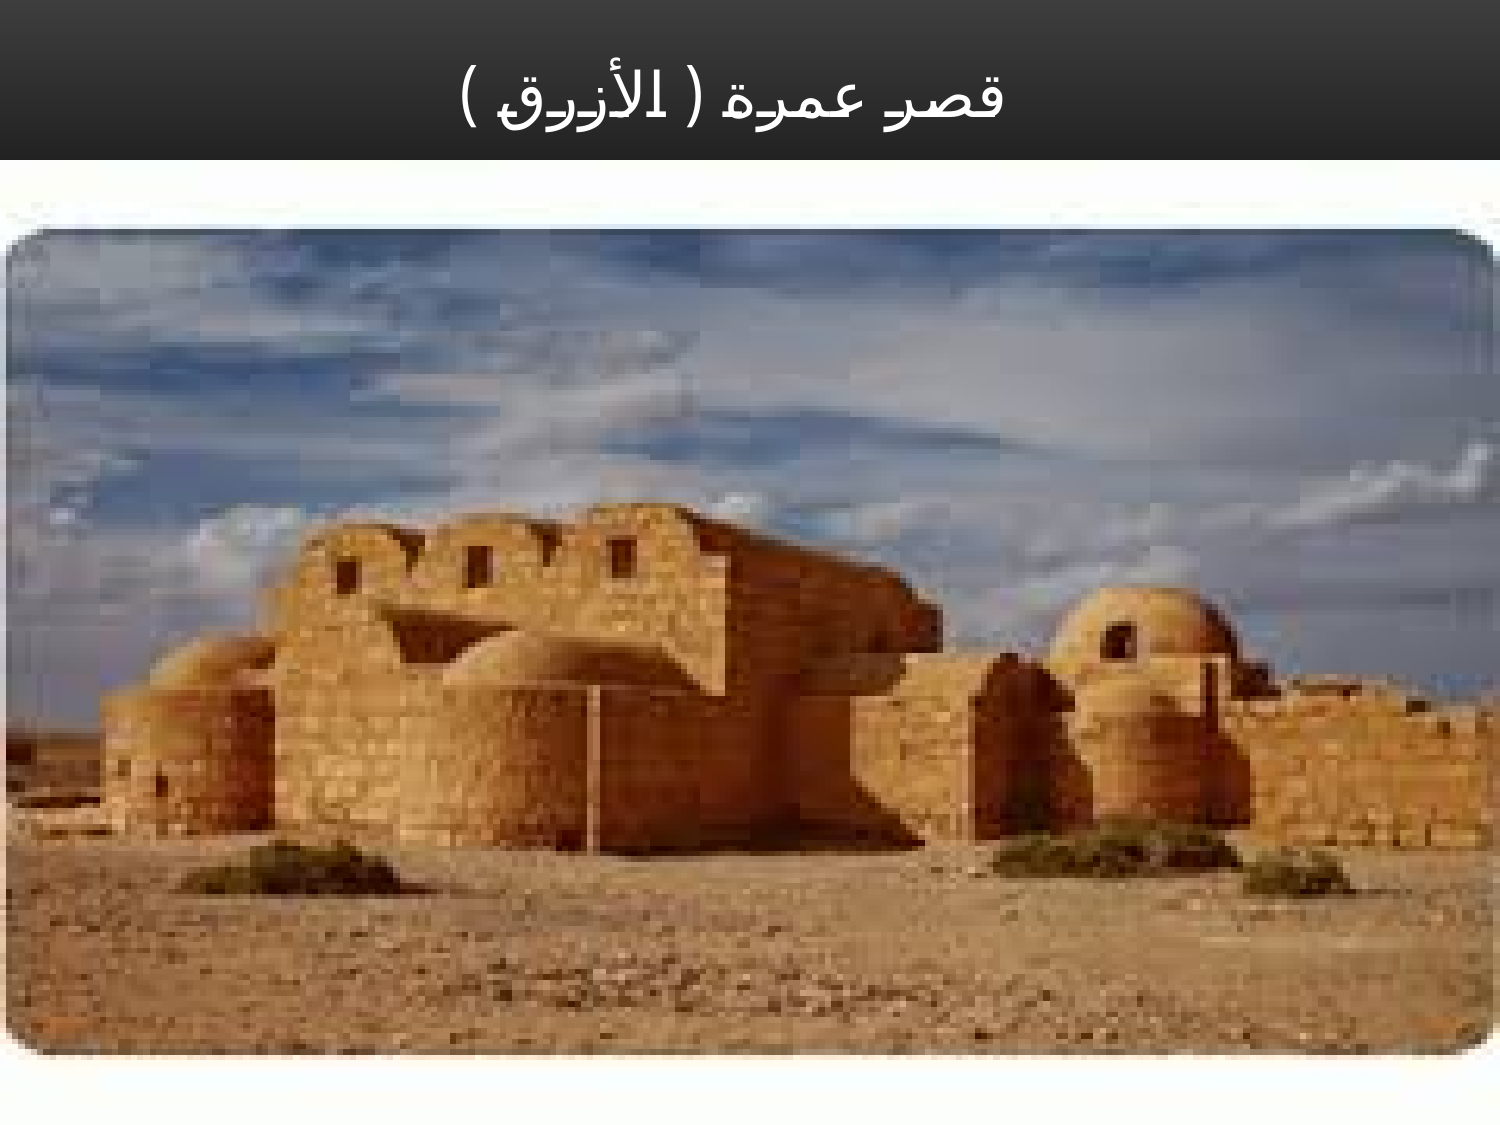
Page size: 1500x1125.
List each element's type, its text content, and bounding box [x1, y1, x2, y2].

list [0, 160, 1500, 1125]
picture [0, 0, 1500, 160]
title قصر عمرة ( الأزرق ) [100, 30, 1401, 138]
